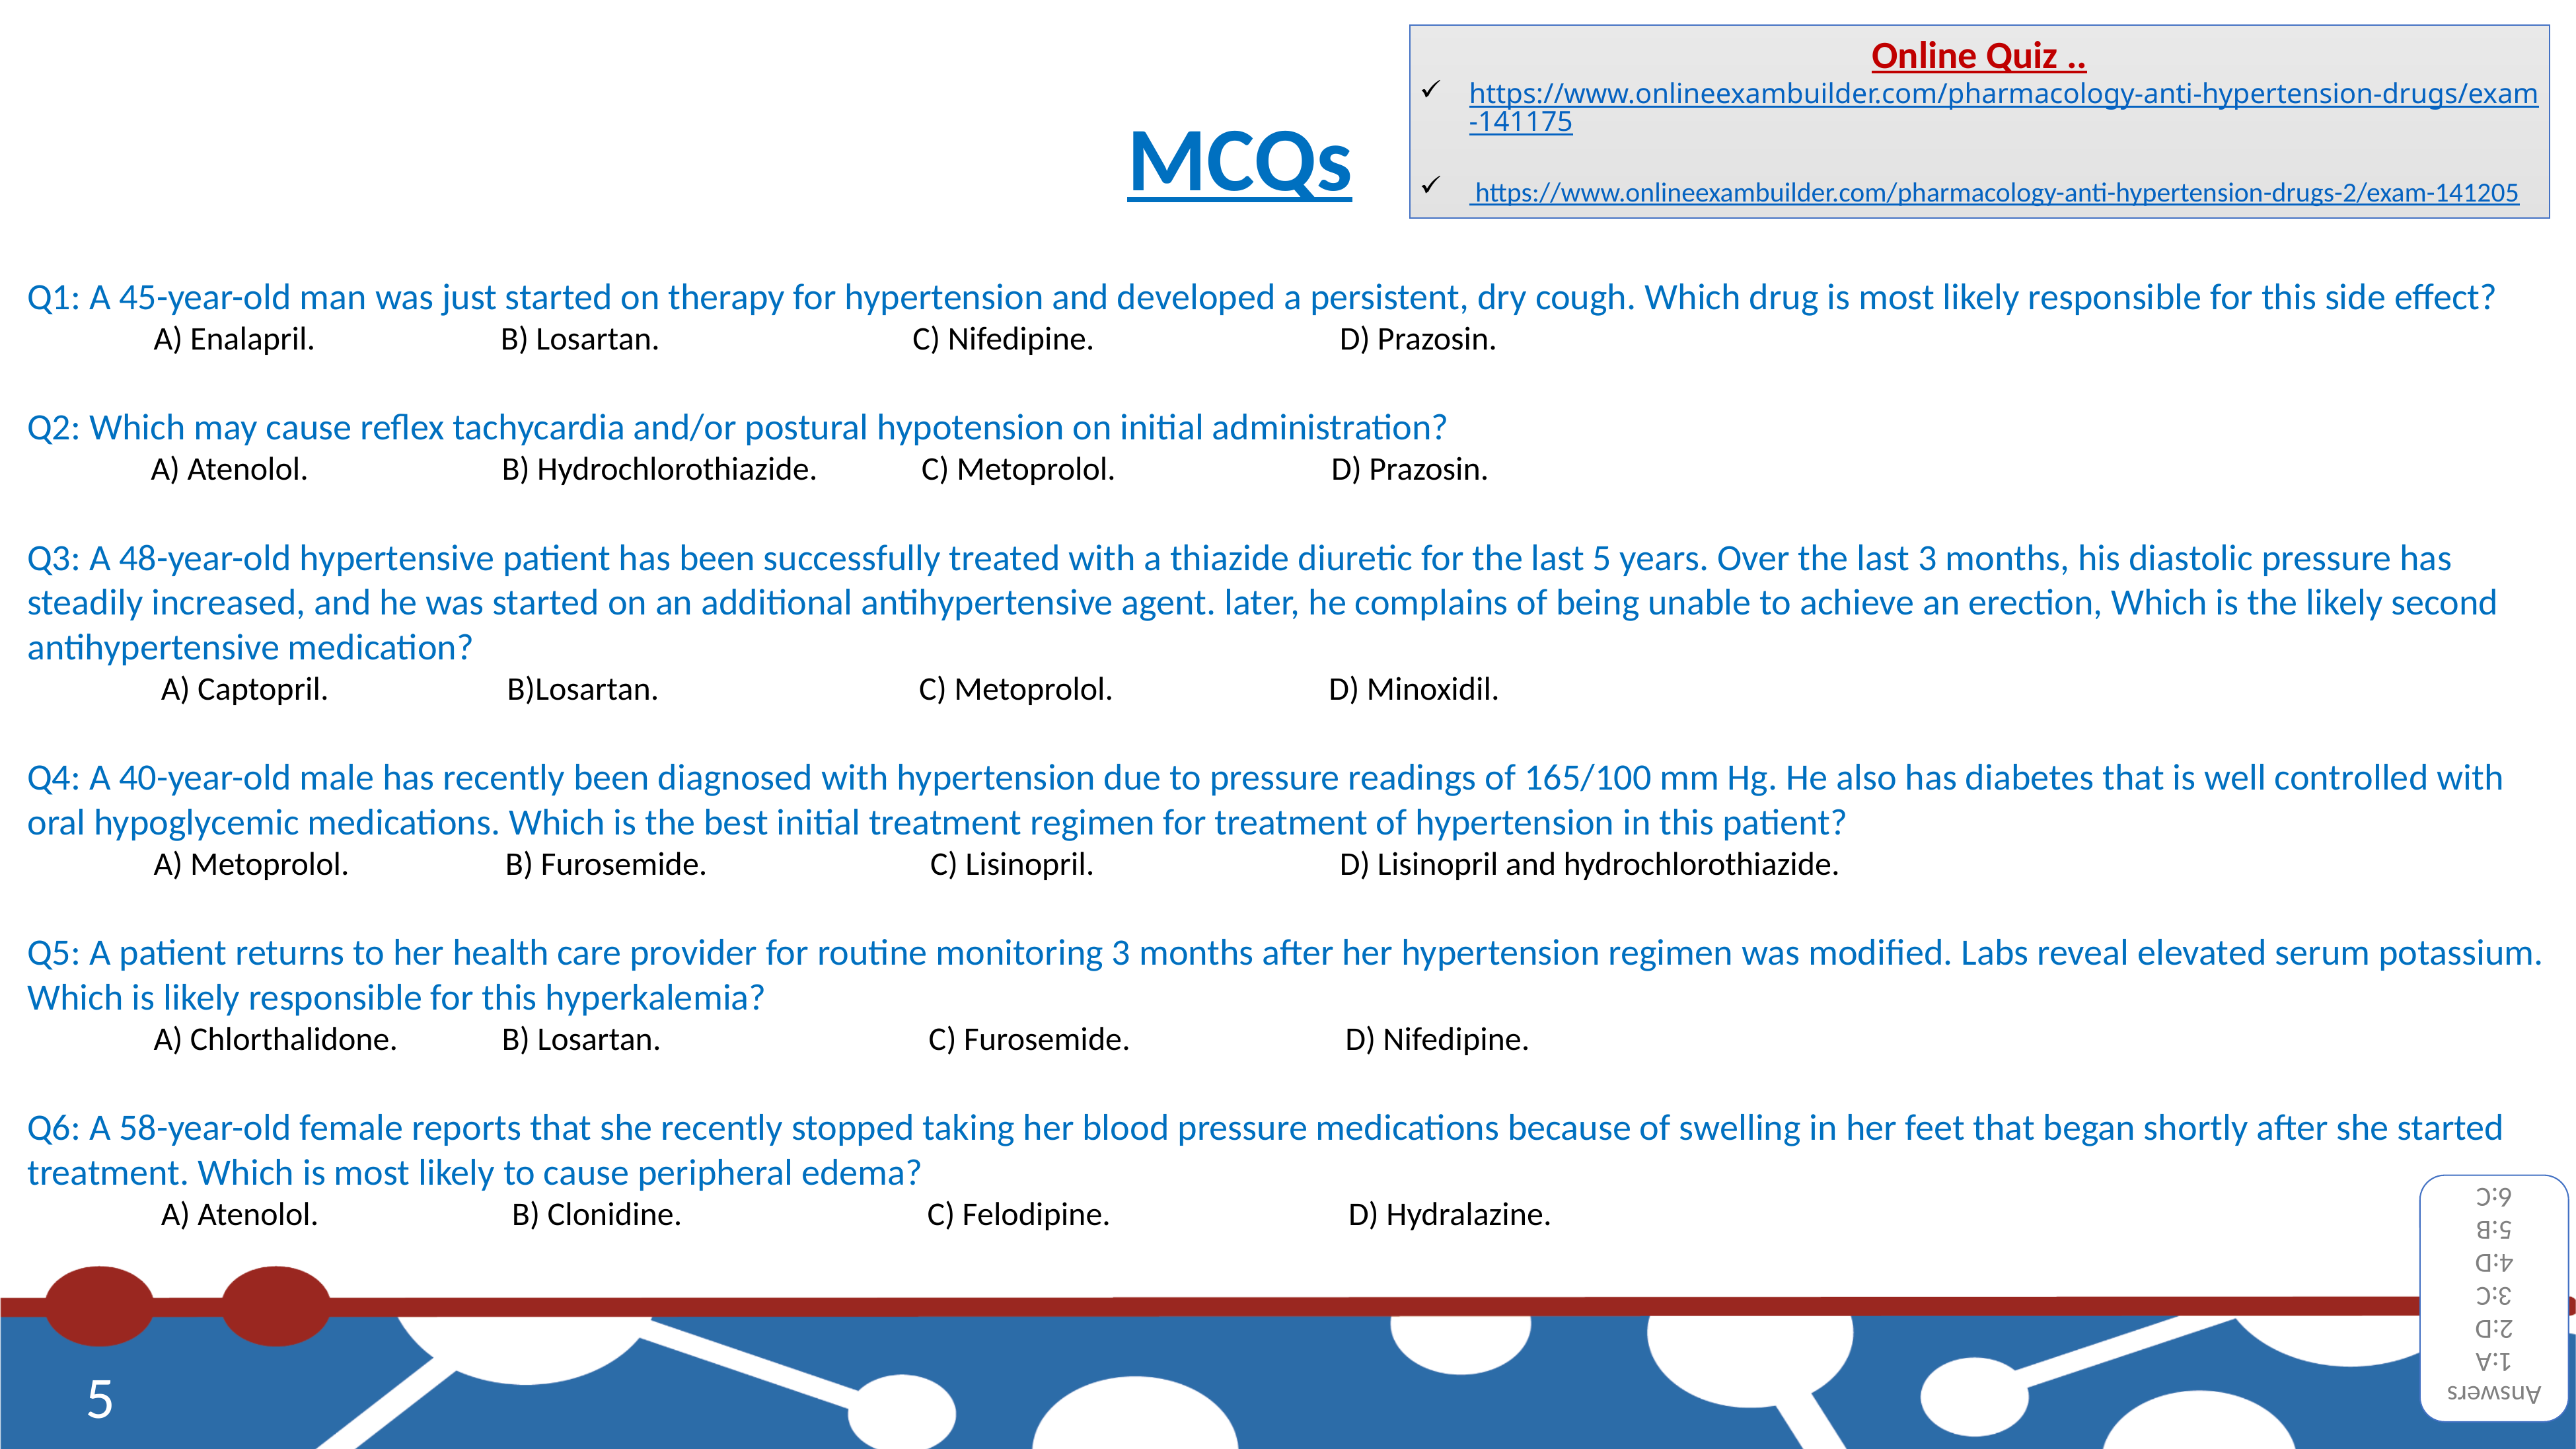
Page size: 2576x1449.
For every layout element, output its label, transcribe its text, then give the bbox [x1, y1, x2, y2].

text_box Q1: A 45-year-old man was just started on therapy for hypertension and developed a persistent, dry cough. Which drug is most likely responsible for this side effect? A) Enalapril. B) Losartan. C) Nifedipine. D) Prazosin. Q2: Which may cause reflex tachycardia and/or postural hypotension on initial administration? A) Atenolol. B) Hydrochlorothiazide. C) Metoprolol. D) Prazosin. Q3: A 48-year-old hypertensive patient has been successfully treated with a thiazide diuretic for the last 5 years. Over the last 3 months, his diastolic pressure has steadily increased, and he was started on an additional antihypertensive agent. later, he complains of being unable to achieve an erection, Which is the likely second antihypertensive medication? A) Captopril. B)Losartan. C) Metoprolol. D) Minoxidil. Q4: A 40-year-old male has recently been diagnosed with hypertension due to pressure readings of 165/100 mm Hg. He also has diabetes that is well controlled with oral hypoglycemic medications. Which is the best initial treatment regimen for treatment of hypertension in this patient? A) Metoprolol. B) Furosemide. C) Lisinopril. D) Lisinopril and hydrochlorothiazide. Q5: A patient returns to her health care provider for routine monitoring 3 months after her hypertension regimen was modified. Labs reveal elevated serum potassium. Which is likely responsible for this hyperkalemia? A) Chlorthalidone. B) Losartan. C) Furosemide. D) Nifedipine. Q6: A 58-year-old female reports that she recently stopped taking her blood pressure medications because of swelling in her feet that began shortly after she started treatment. Which is most likely to cause peripheral edema? A) Atenolol. B) Clonidine. C) Felodipine. D) Hydralazine. [17, 267, 2576, 1277]
picture [3, 1205, 2573, 1449]
text_box Online Quiz .. https://www.onlineexambuilder.com/pharmacology-anti-hypertension-drugs/exam-141175 https://www.onlineexambuilder.com/pharmacology-anti-hypertension-drugs-2/exam-141205 [1409, 24, 2550, 219]
text_box MCQs [0, 94, 1409, 214]
text_box Answers 1:A 2:D 3:C 4:D 5:B 6:C [2419, 1174, 2569, 1423]
